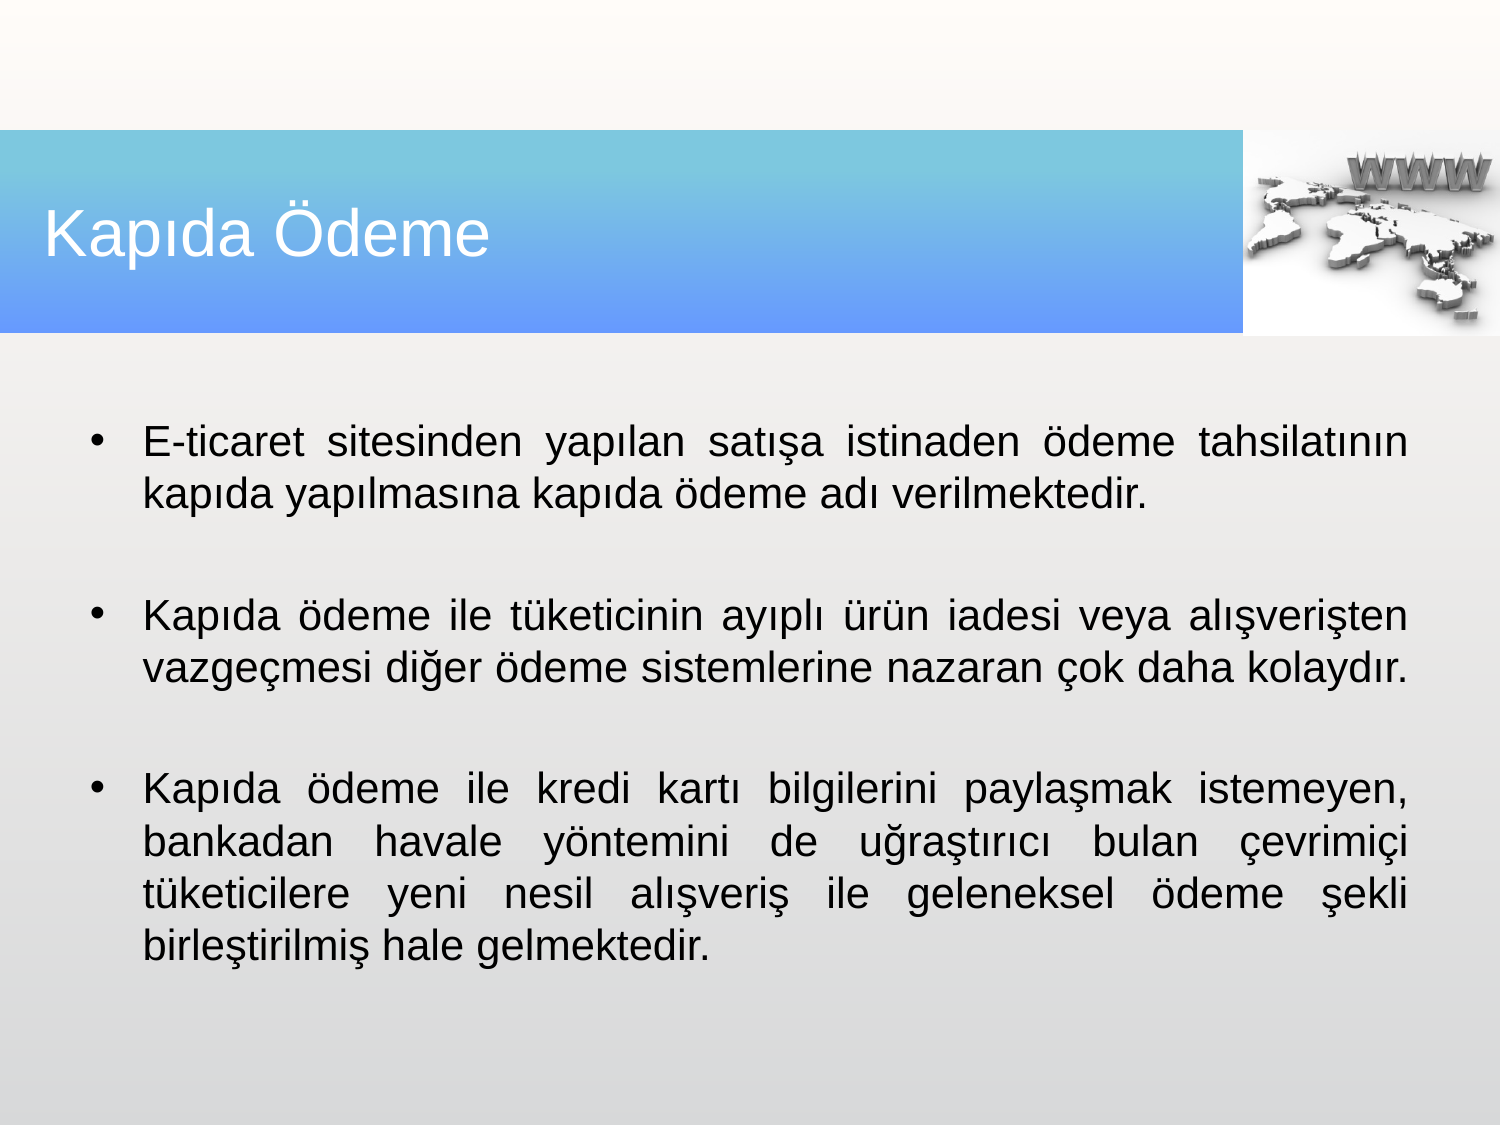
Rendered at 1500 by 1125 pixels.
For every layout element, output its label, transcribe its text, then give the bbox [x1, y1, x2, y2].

title Kapıda Ödeme [29, 136, 1235, 324]
list E-ticaret sitesinden yapılan satışa istinaden ödeme tahsilatının kapıda yapılmasına kapıda ödeme adı verilmektedir. Kapıda ödeme ile tüketicinin ayıplı ürün iadesi veya alışverişten vazgeçmesi diğer ödeme sistemlerine nazaran çok daha kolaydır. Kapıda ödeme ile kredi kartı bilgilerini paylaşmak istemeyen, bankadan havale yöntemini de uğraştırıcı bulan çevrimiçi tüketicilere yeni nesil alışveriş ile geleneksel ödeme şekli birleştirilmiş hale gelmektedir. [75, 377, 1425, 1005]
picture [1243, 130, 1500, 336]
